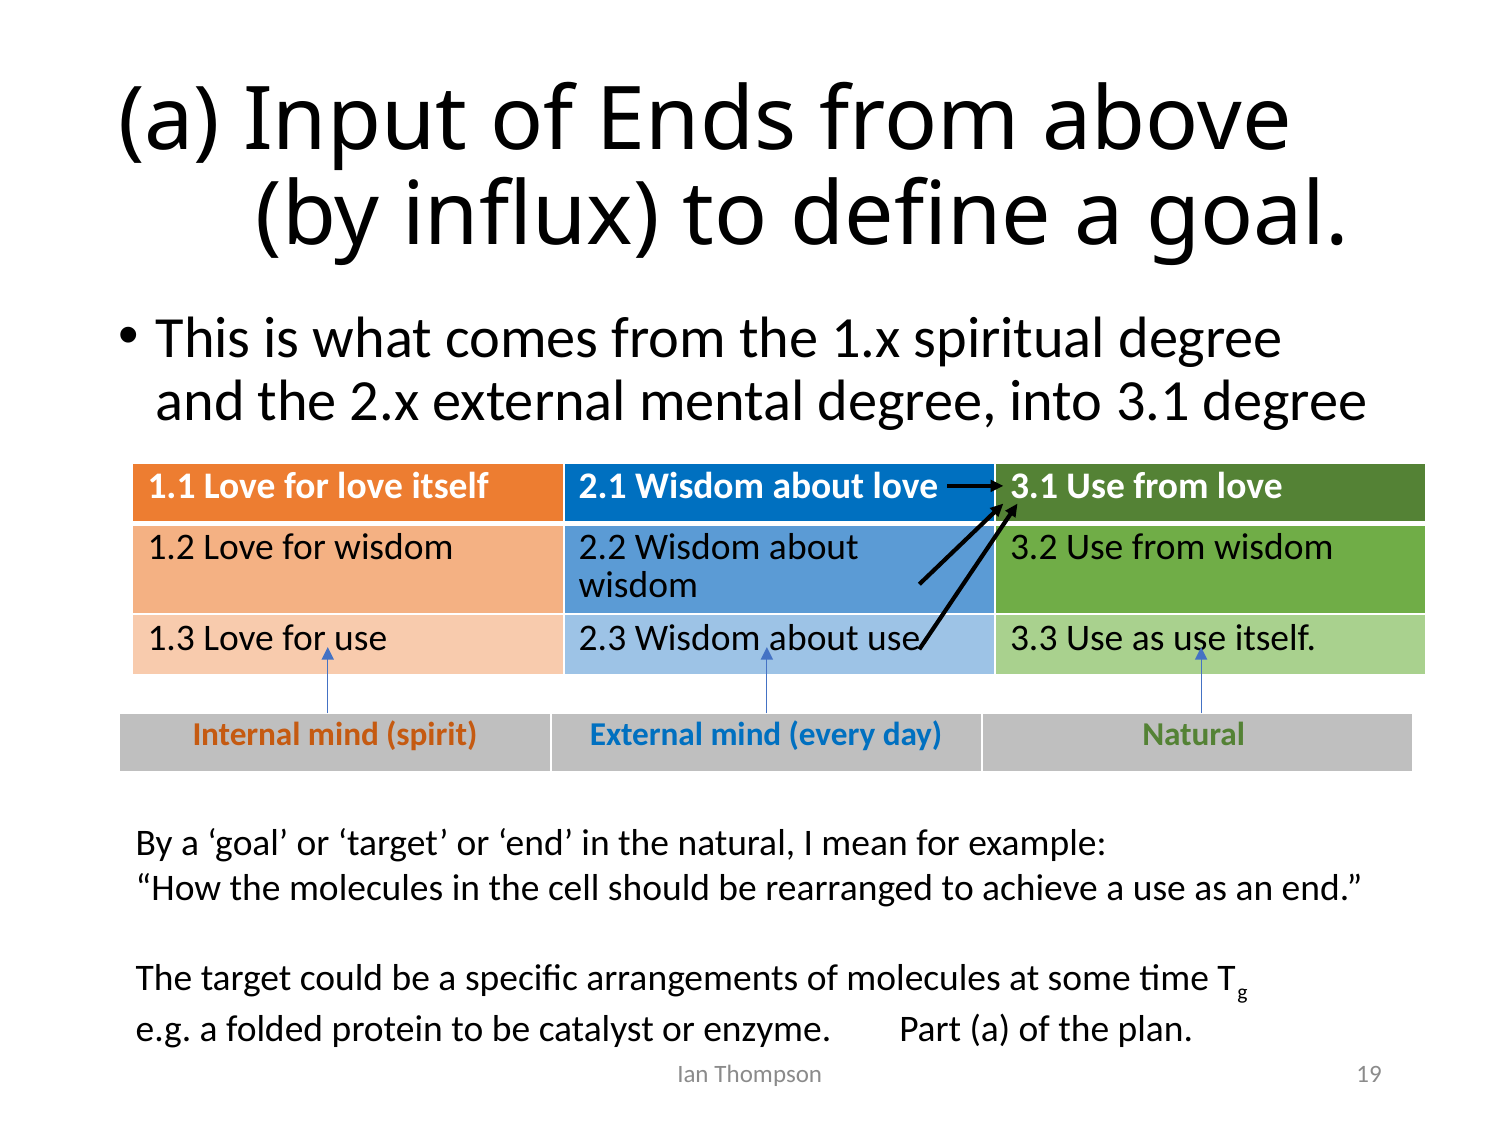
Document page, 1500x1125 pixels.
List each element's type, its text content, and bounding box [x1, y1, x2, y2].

table_cell 3.2 Use from wisdom [1018, 526, 1425, 613]
table_header External mind (every day) [552, 714, 981, 771]
table_header 1.1 Love for love itself [133, 464, 563, 521]
footer Ian Thompson [496, 1057, 1004, 1103]
table_cell 1.3 Love for use [133, 615, 563, 674]
table_header Natural [983, 714, 1412, 771]
title (a) Input of Ends from above (by influx) to define a goal. [103, 59, 1397, 278]
text_box By a ‘goal’ or ‘target’ or ‘end’ in the natural, I mean for example: “How the molecules in the cell should be rearranged to achieve a use as an end.” The target could be a specific arrangements of molecules at some time Tg e.g. a folded protein to be catalyst or enzyme. Part (a) of the plan. [120, 810, 1379, 1057]
table_cell 3.3 Use as use itself. [996, 615, 1425, 674]
list This is what comes from the 1.x spiritual degree and the 2.x external mental degree, into 3.1 degree [103, 299, 1397, 1014]
table_header Internal mind (spirit) [120, 714, 550, 771]
slide_number 19 [1059, 1042, 1397, 1103]
table_cell 2.3 Wisdom about use [565, 615, 994, 674]
table_cell 2.2 Wisdom about wisdom [565, 526, 919, 613]
table_header 2.1 Wisdom about love [565, 464, 994, 521]
table_header 3.1 Use from love [996, 464, 1425, 521]
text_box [919, 503, 1018, 650]
table_cell 1.2 Love for wisdom [133, 526, 563, 613]
